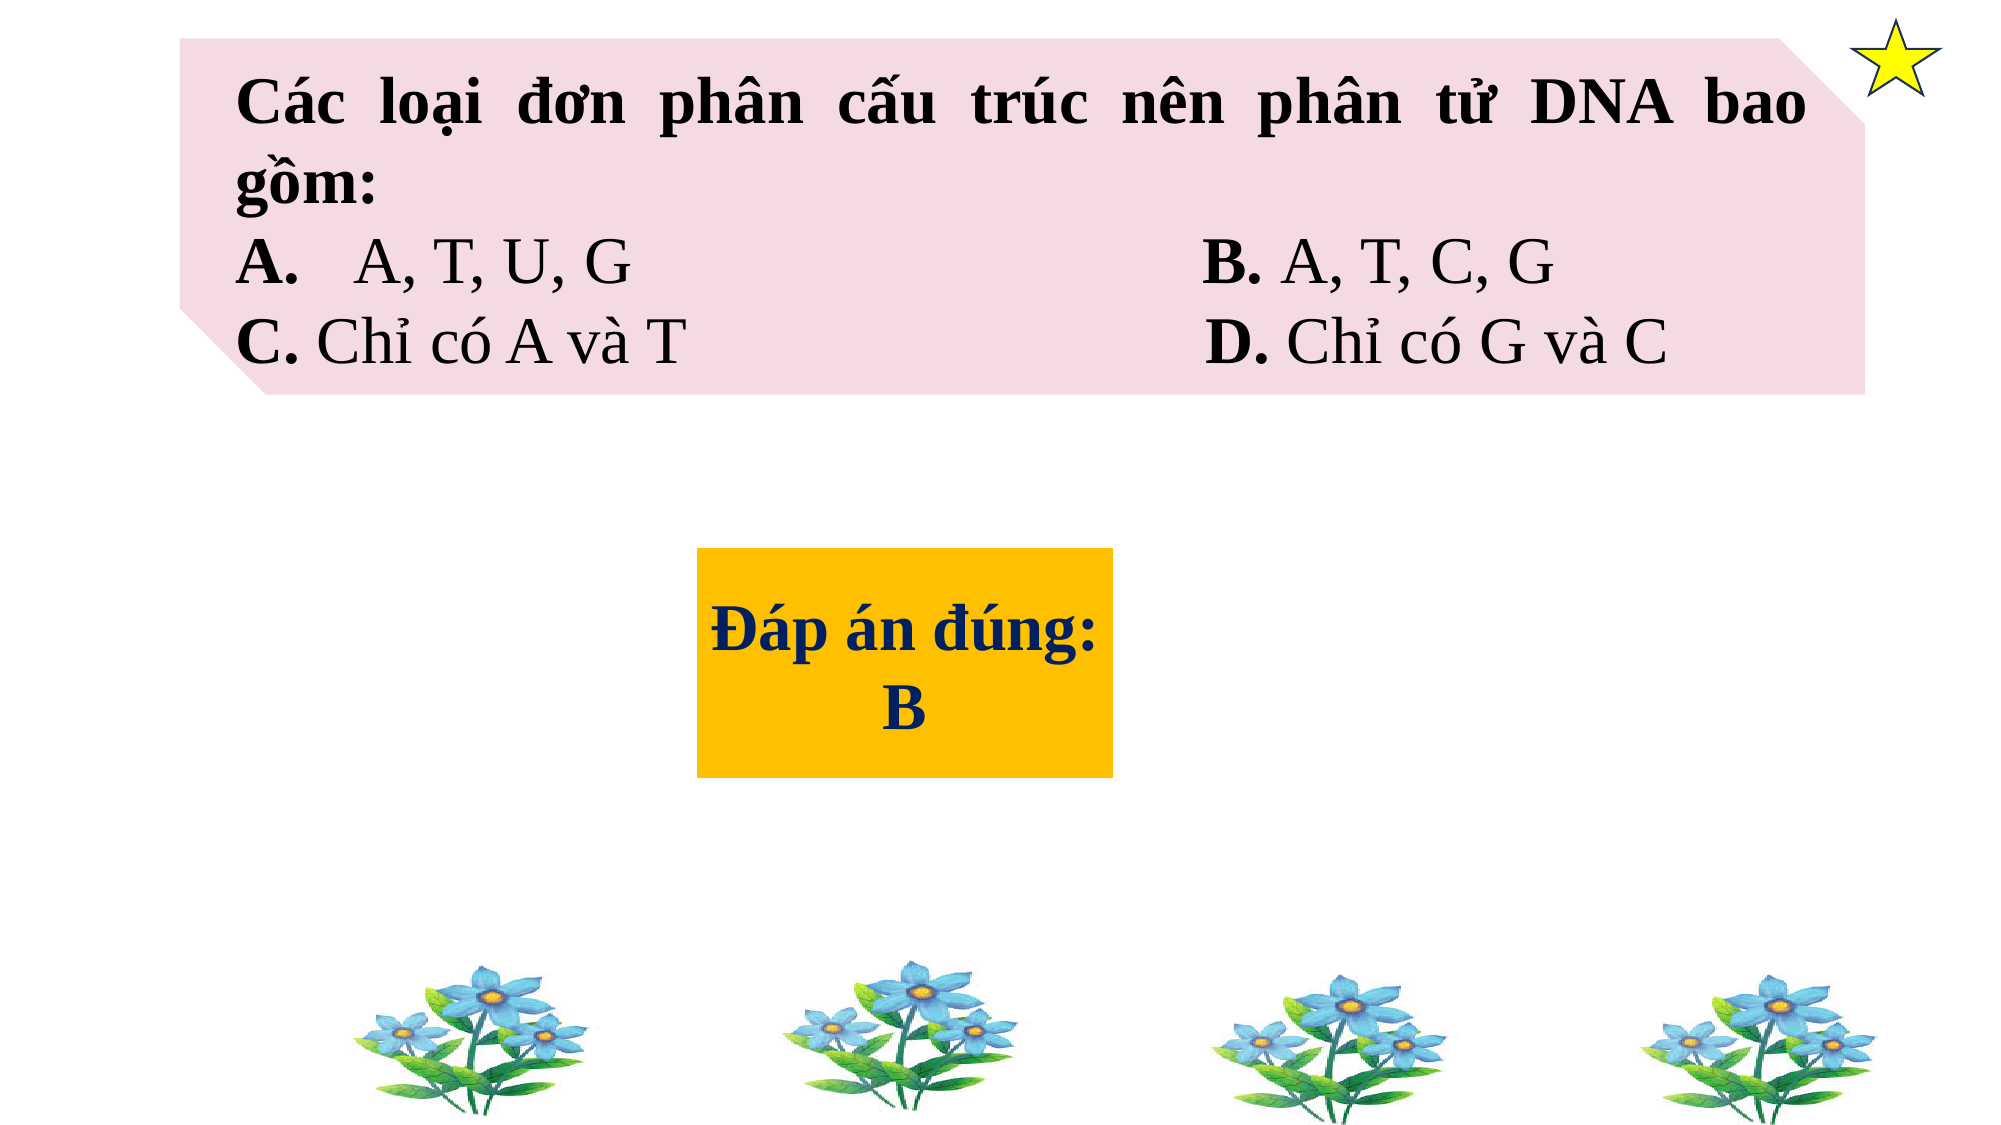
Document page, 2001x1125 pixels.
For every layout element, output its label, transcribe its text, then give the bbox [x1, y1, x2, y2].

picture [300, 952, 652, 1125]
picture [1158, 961, 1511, 1125]
picture [1587, 961, 1940, 1125]
text_box [1849, 17, 1943, 98]
text_box Đáp án đúng: B [693, 544, 1117, 782]
picture [729, 947, 1082, 1125]
text_box Các loại đơn phân cấu trúc nên phân tử DNA bao gồm: A, T, U, G B. A, T, C, G C. Chỉ có A và T D. Chỉ có G và C [175, 34, 1870, 399]
